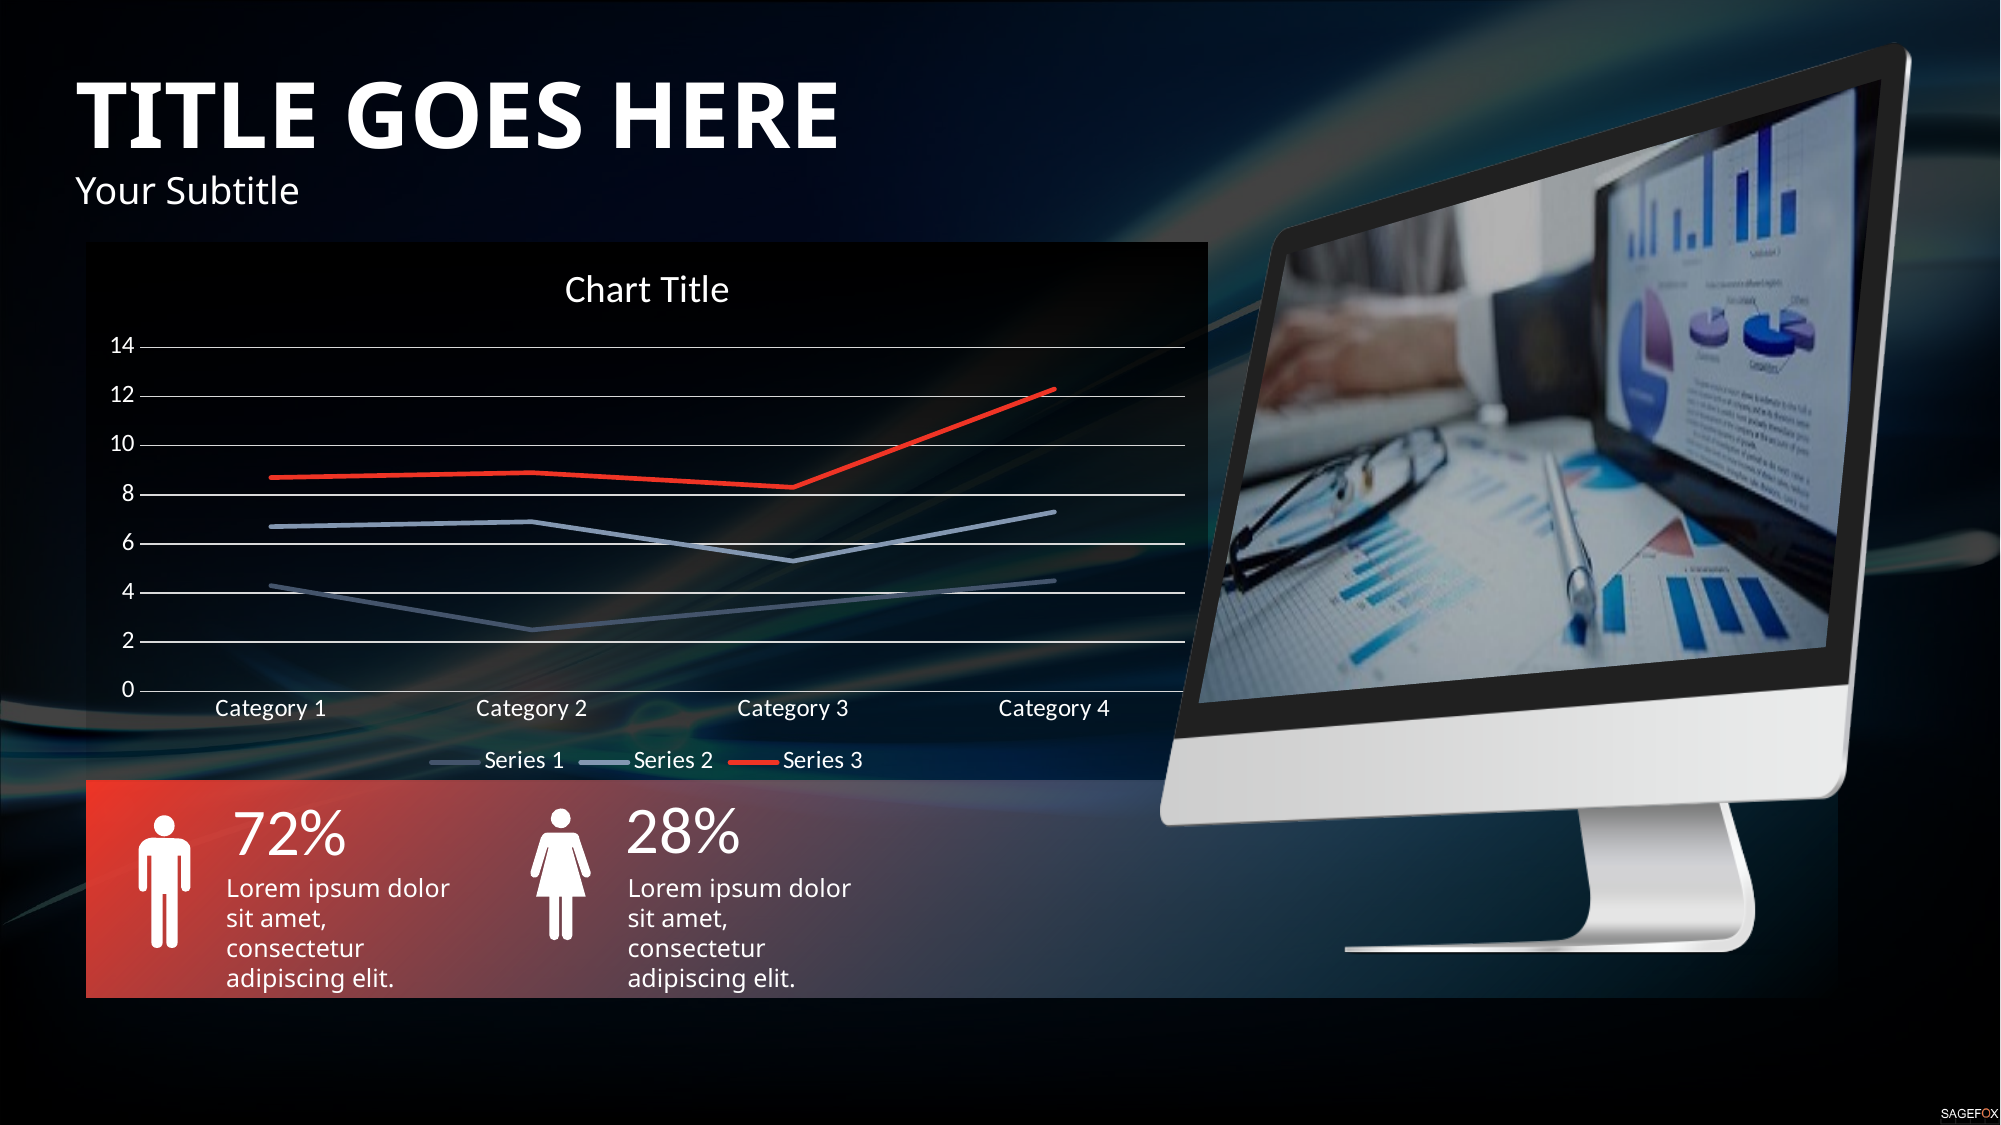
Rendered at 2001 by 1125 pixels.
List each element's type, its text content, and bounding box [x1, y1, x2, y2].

text_box 72% [211, 782, 369, 865]
chart [86, 242, 1160, 782]
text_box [529, 808, 592, 941]
text_box Lorem ipsum dolor sit amet, consectetur adipiscing elit. [211, 865, 468, 1000]
text_box [369, 782, 612, 998]
text_box [86, 782, 211, 998]
text_box [762, 782, 1160, 998]
text_box Lorem ipsum dolor sit amet, consectetur adipiscing elit. [612, 865, 869, 1000]
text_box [138, 815, 191, 948]
text_box 28% [605, 782, 762, 875]
picture [0, 0, 2001, 1125]
text_box TITLE GOES HERE Your Subtitle [60, 49, 1036, 220]
